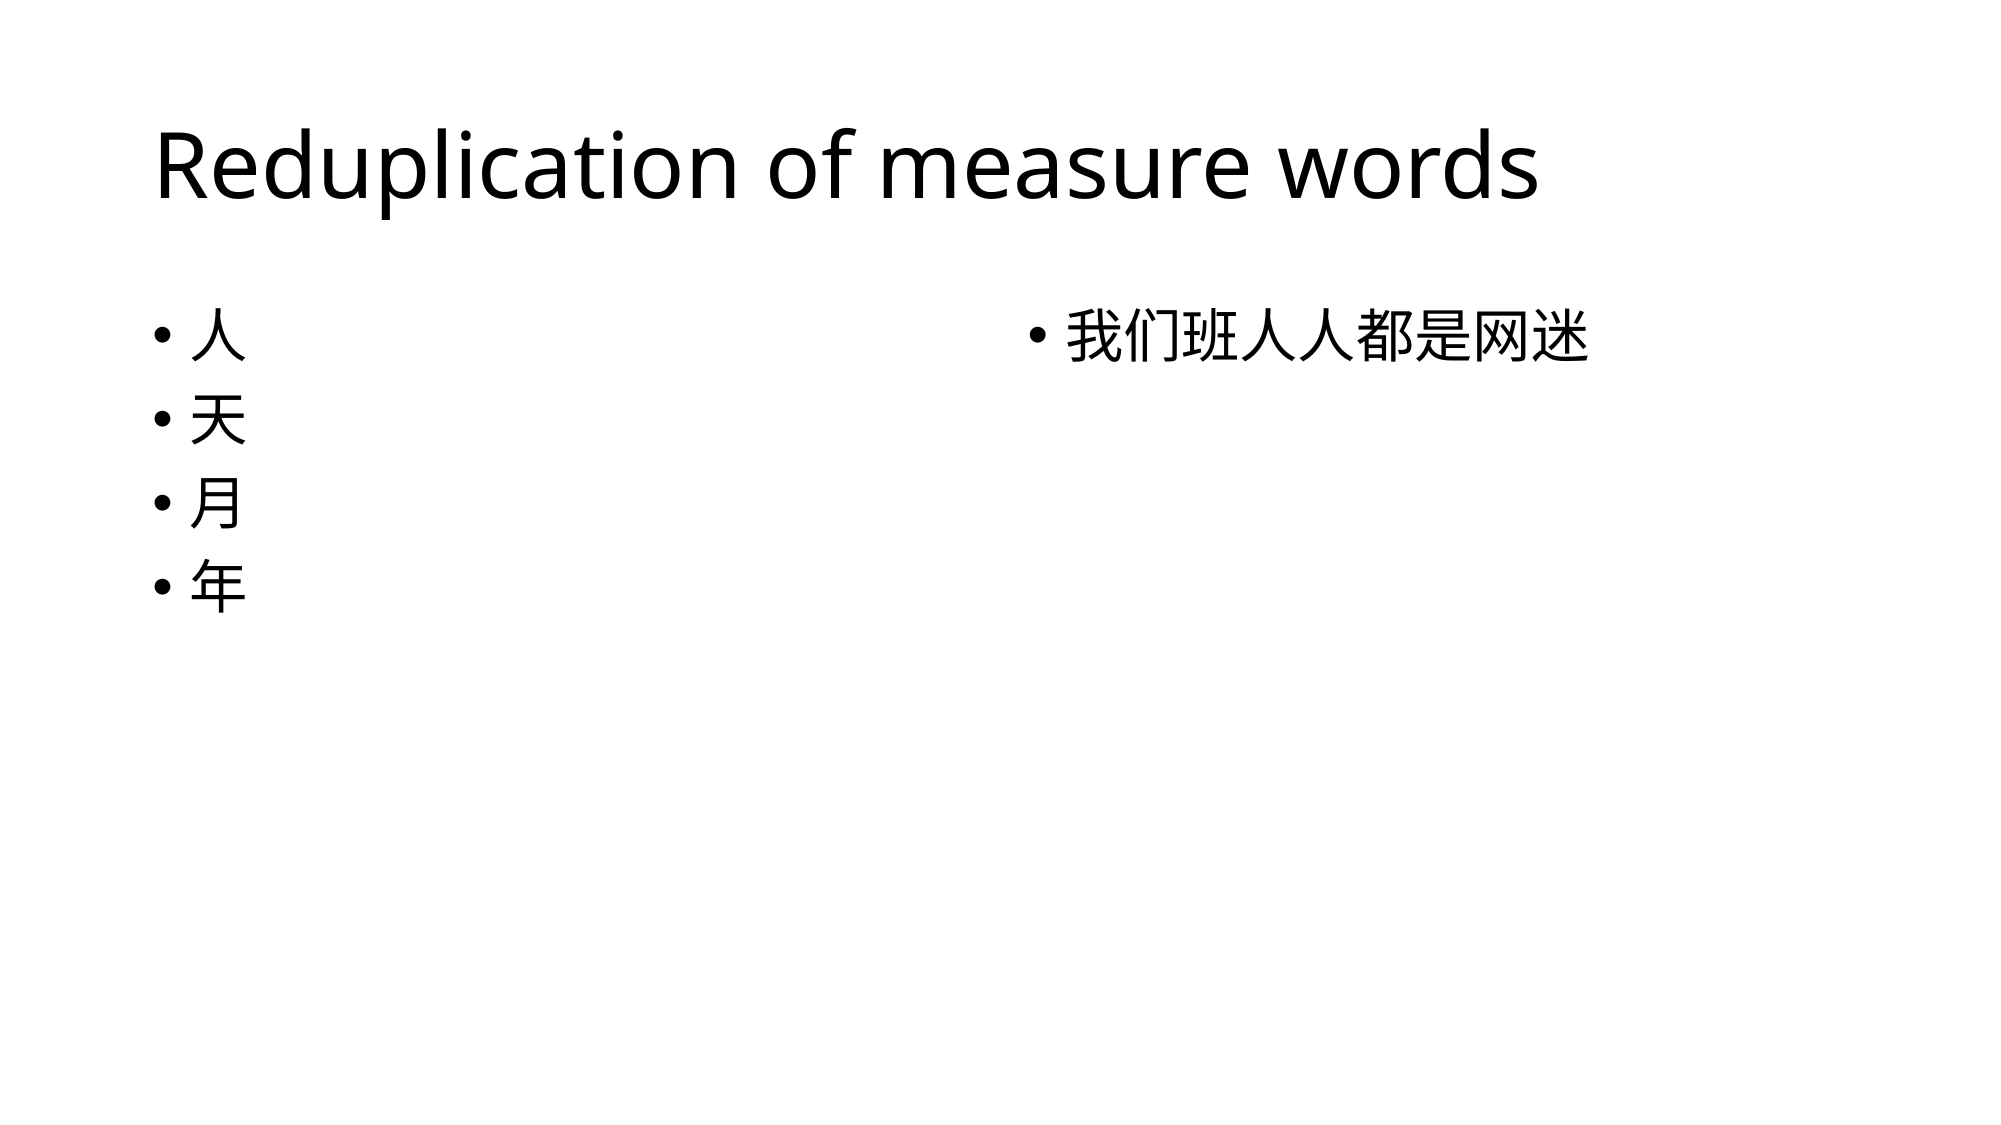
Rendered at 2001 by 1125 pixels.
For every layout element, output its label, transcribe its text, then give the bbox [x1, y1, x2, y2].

list 我们班人人都是网迷 [1012, 299, 1863, 1014]
list 人 天 月 年 [137, 299, 988, 1066]
title Reduplication of measure words [137, 59, 1863, 278]
